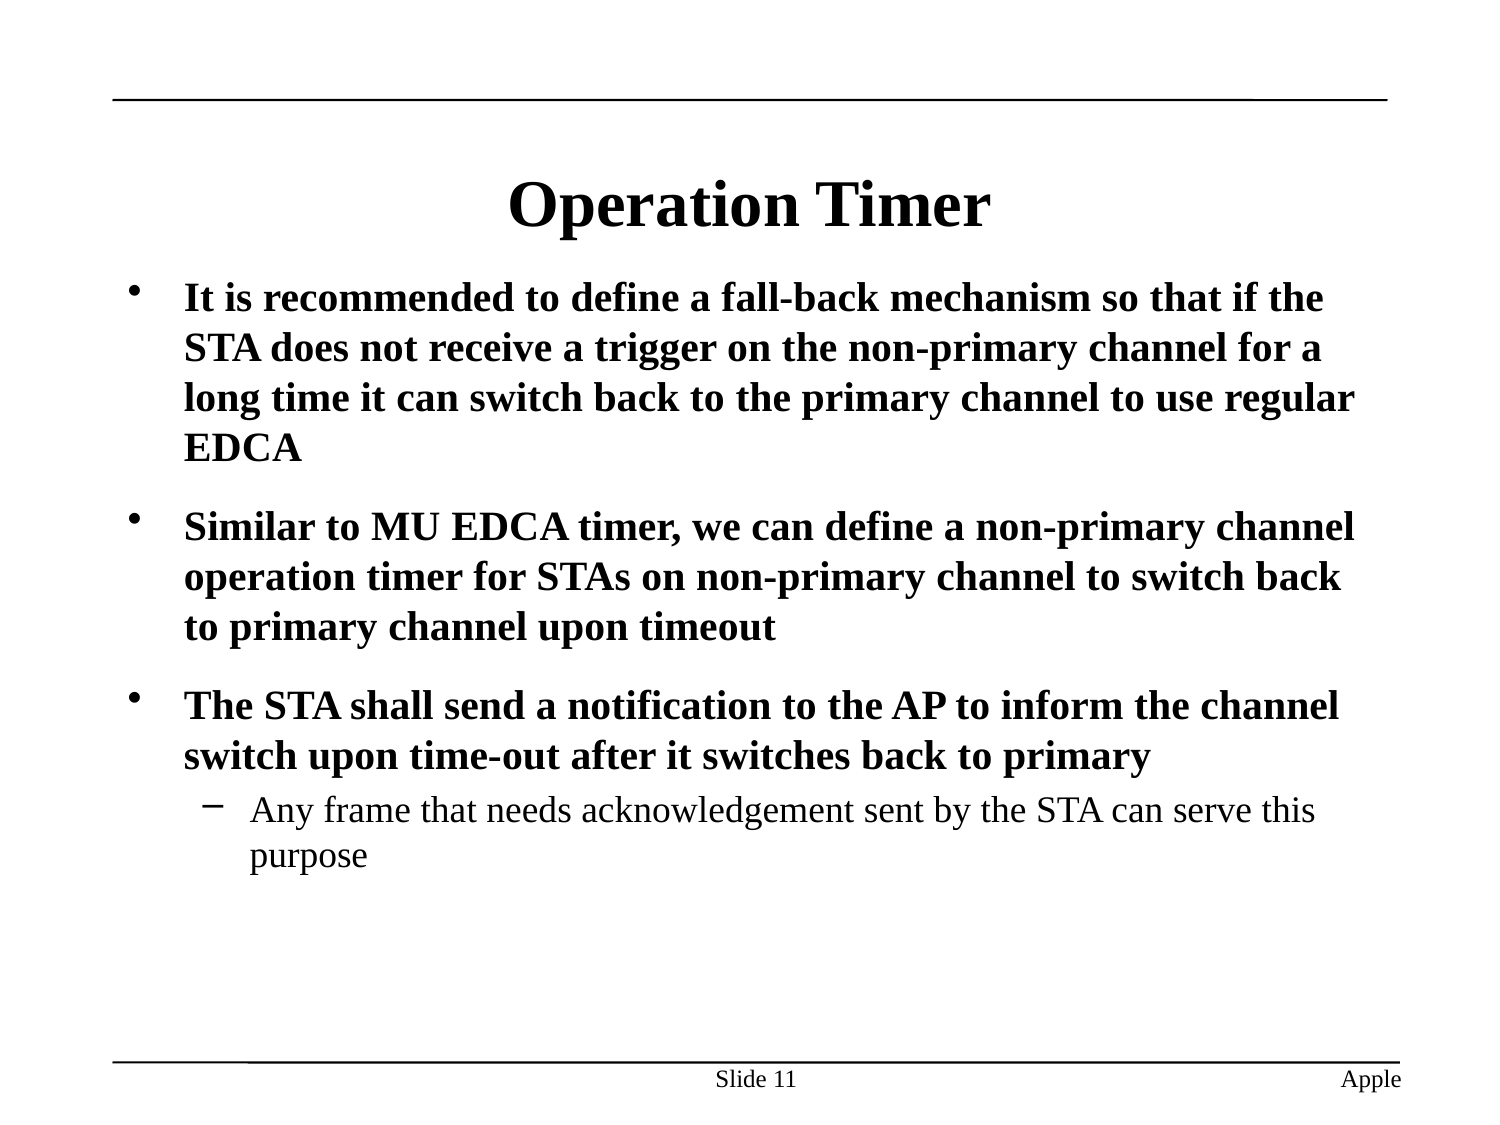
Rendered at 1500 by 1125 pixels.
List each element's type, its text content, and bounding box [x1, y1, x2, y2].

slide_number Slide 11 [712, 1061, 800, 1093]
list It is recommended to define a fall-back mechanism so that if the STA does not receive a trigger on the non-primary channel for a long time it can switch back to the primary channel to use regular EDCA Similar to MU EDCA timer, we can define a non-primary channel operation timer for STAs on non-primary channel to switch back to primary channel upon timeout The STA shall send a notification to the AP to inform the channel switch upon time-out after it switches back to primary Any frame that needs acknowledgement sent by the STA can serve this purpose [112, 262, 1388, 1026]
footer Apple [949, 1061, 1402, 1124]
title Operation Timer [112, 112, 1388, 262]
